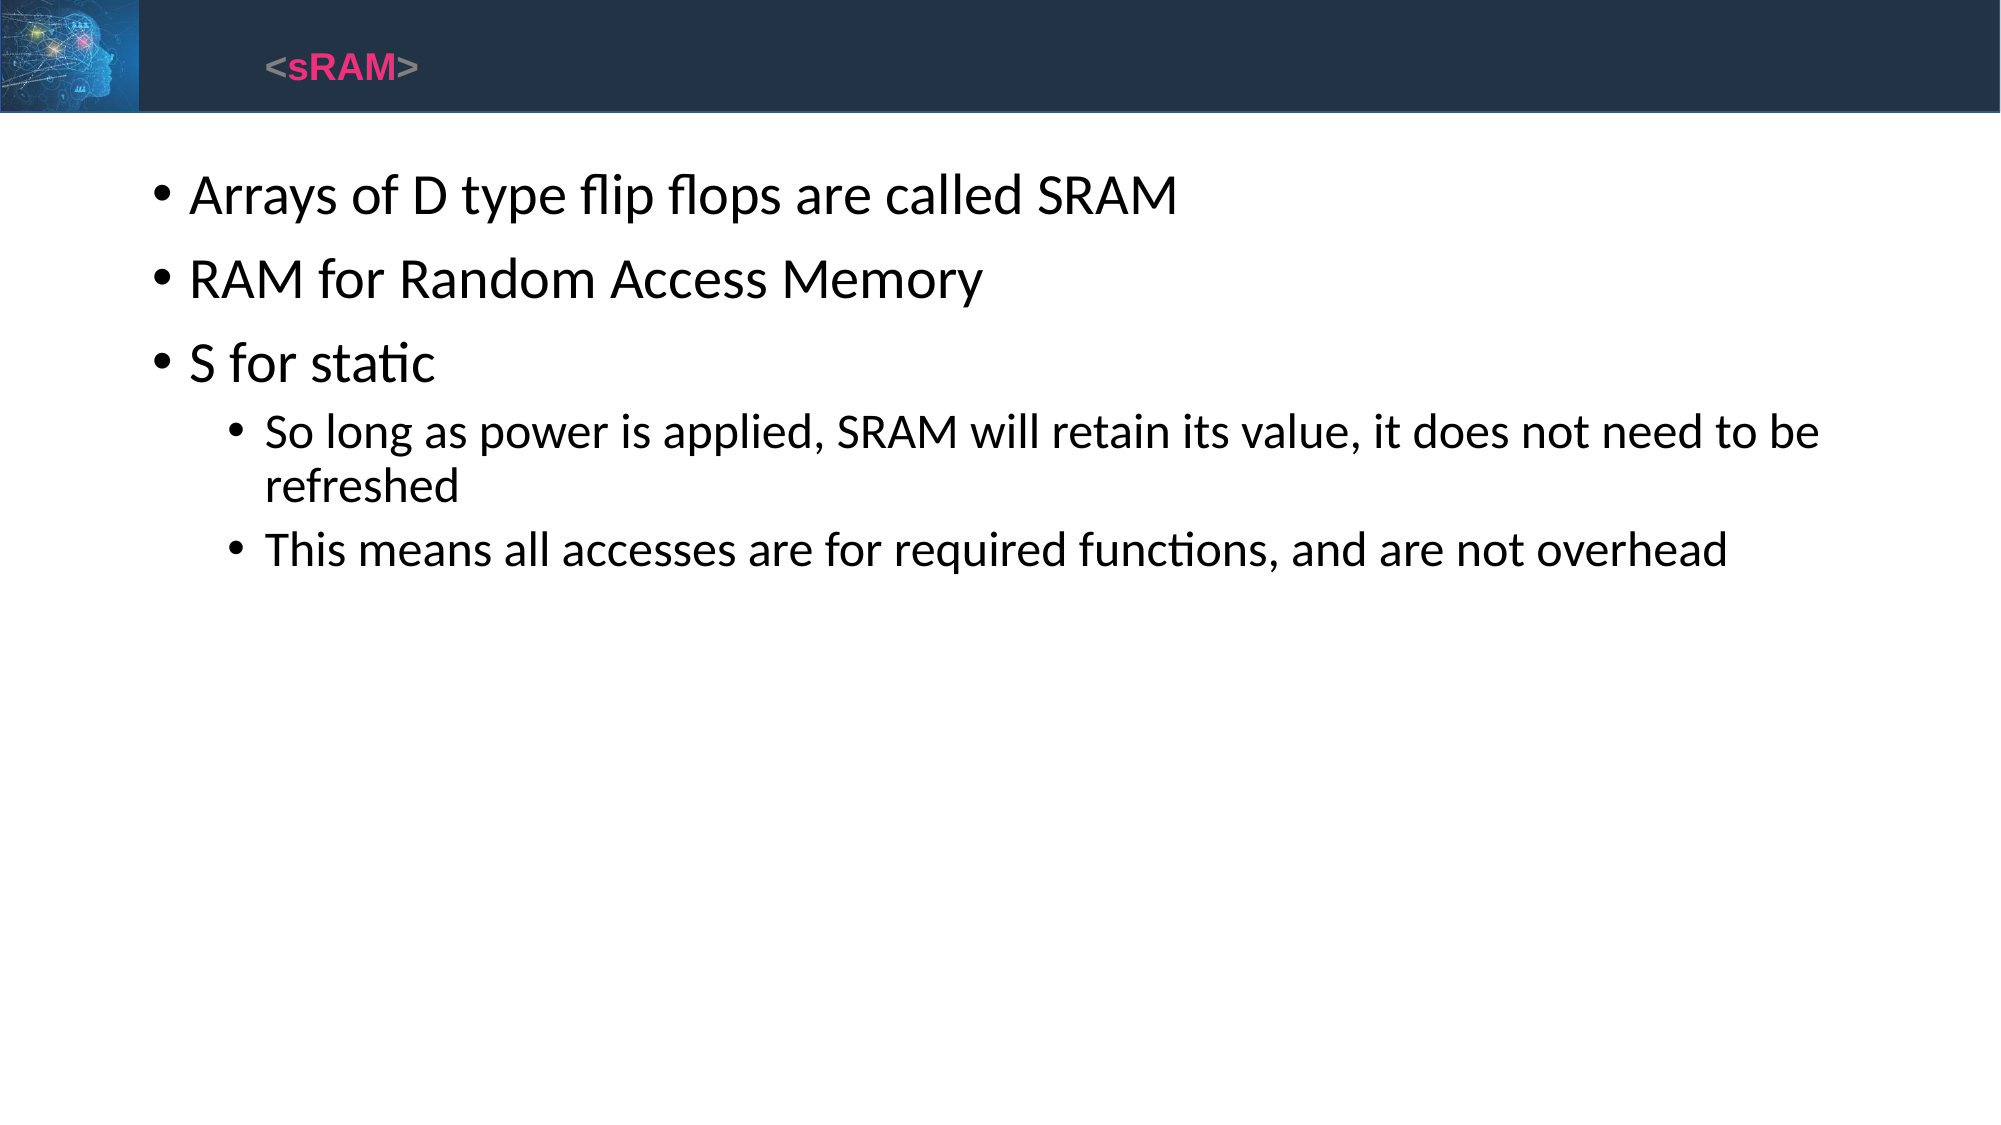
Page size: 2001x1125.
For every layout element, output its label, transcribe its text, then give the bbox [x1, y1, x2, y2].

picture [2, 0, 139, 111]
text_box <sRAM> [250, 26, 434, 122]
list Arrays of D type flip flops are called SRAM RAM for Random Access Memory S for static So long as power is applied, SRAM will retain its value, it does not need to be refreshed This means all accesses are for required functions, and are not overhead [137, 157, 1863, 1021]
